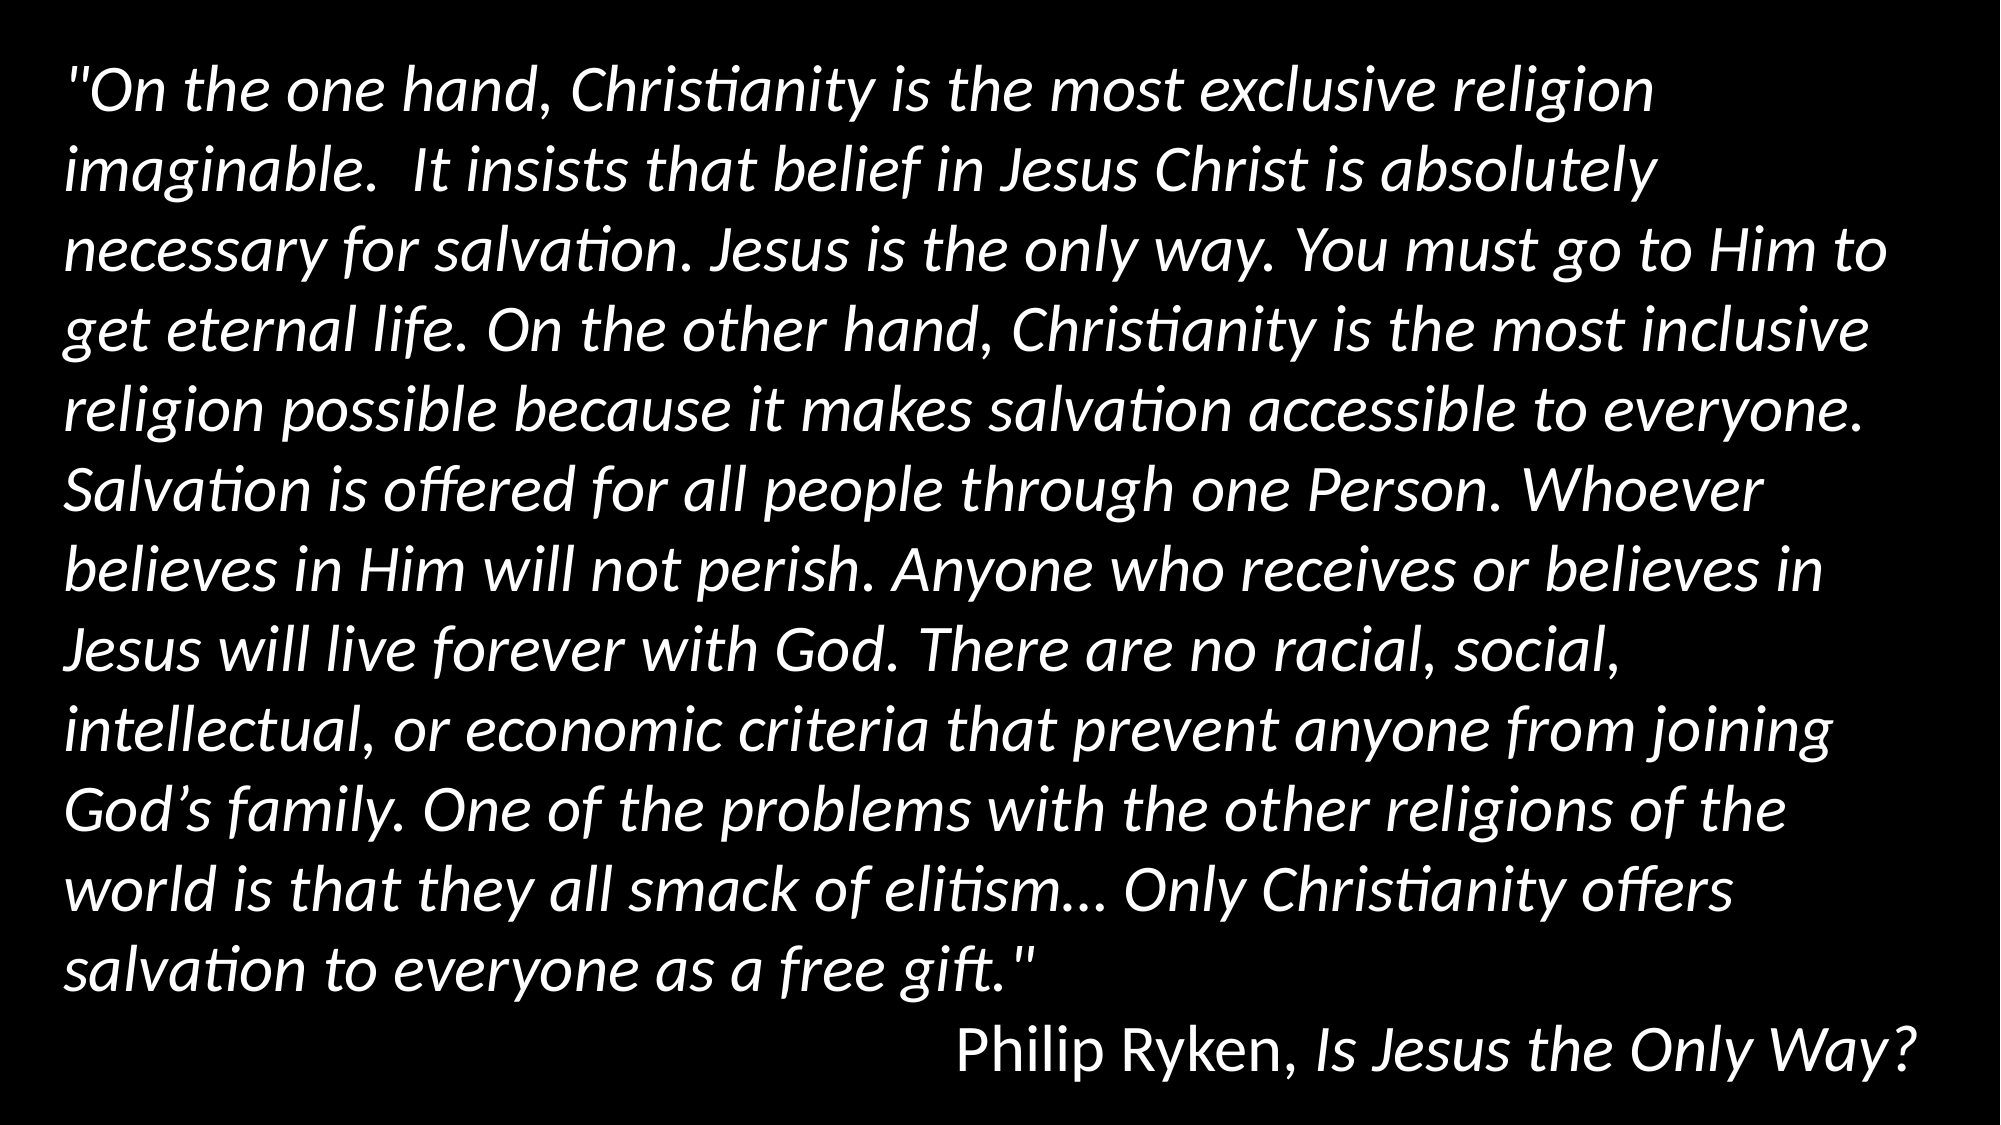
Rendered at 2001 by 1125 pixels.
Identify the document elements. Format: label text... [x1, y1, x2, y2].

text_box "On the one hand, Christianity is the most exclusive religion imaginable. It insists that belief in Jesus Christ is absolutely necessary for salvation. Jesus is the only way. You must go to Him to get eternal life. On the other hand, Christianity is the most inclusive religion possible because it makes salvation accessible to everyone. Salvation is offered for all people through one Person. Whoever believes in Him will not perish. Anyone who receives or believes in Jesus will live forever with God. There are no racial, social, intellectual, or economic criteria that prevent anyone from joining God’s family. One of the problems with the other religions of the world is that they all smack of elitism… Only Christianity offers salvation to everyone as a free gift." Philip Ryken, Is Jesus the Only Way? [48, 37, 1935, 1092]
